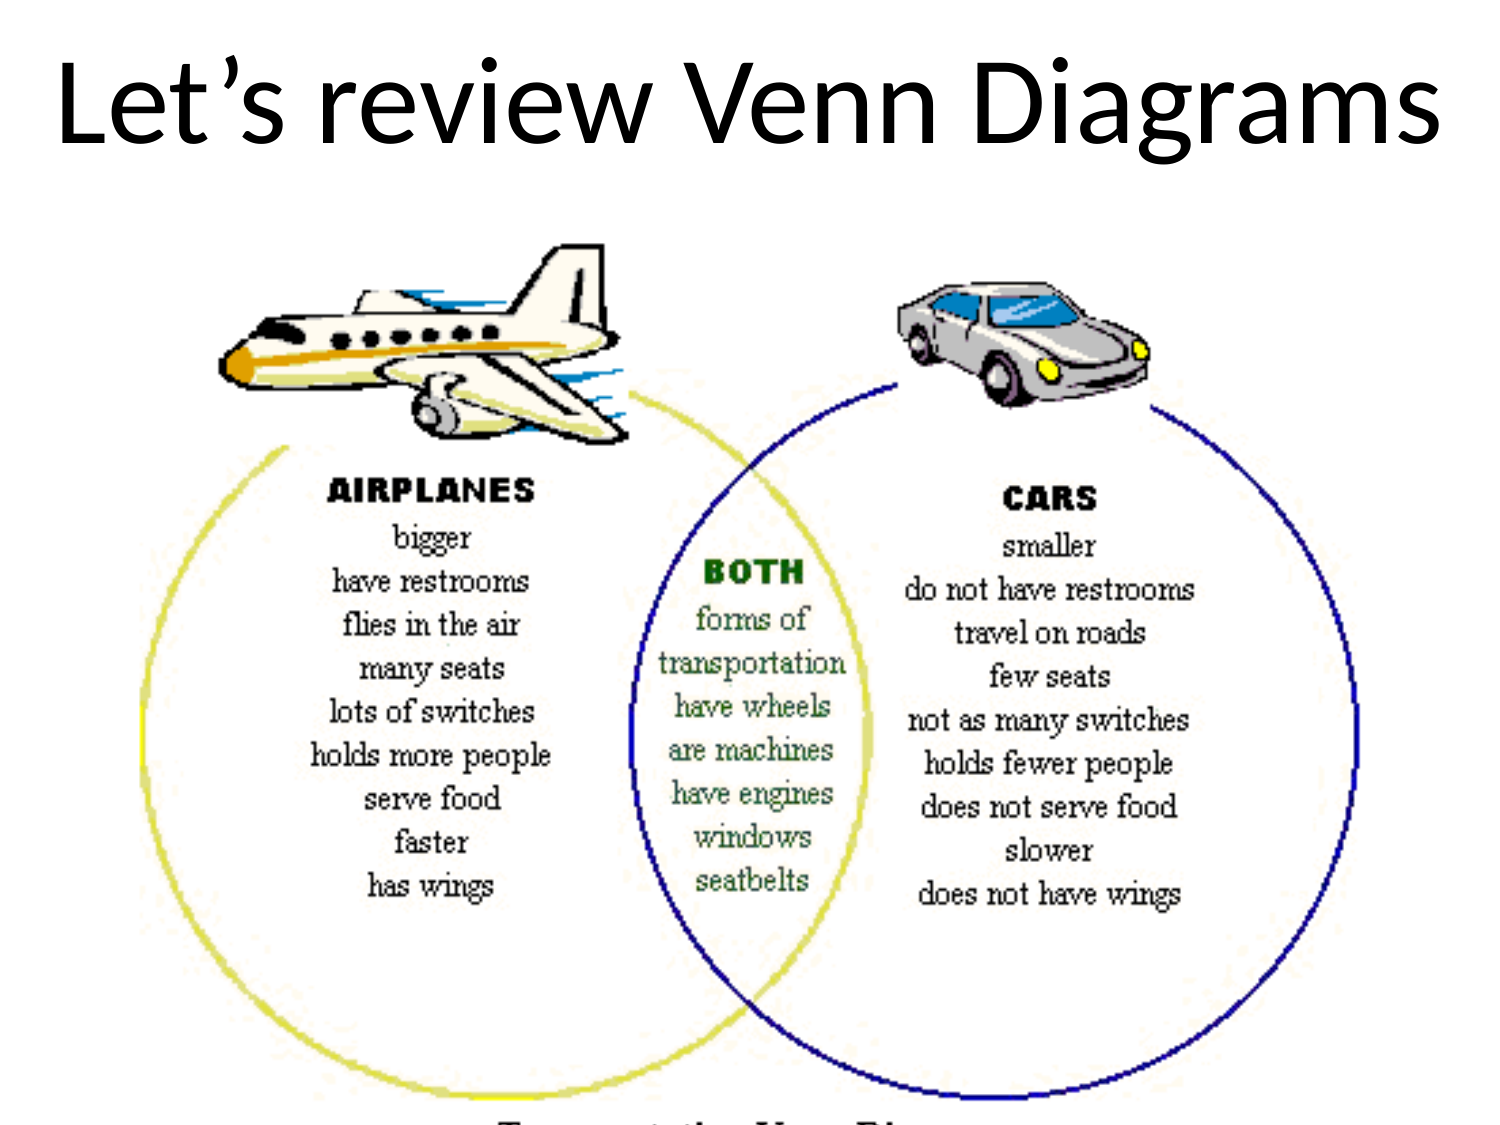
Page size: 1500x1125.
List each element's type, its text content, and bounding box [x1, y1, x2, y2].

picture [137, 242, 1363, 1125]
title Let’s review Venn Diagrams [0, 0, 1500, 188]
